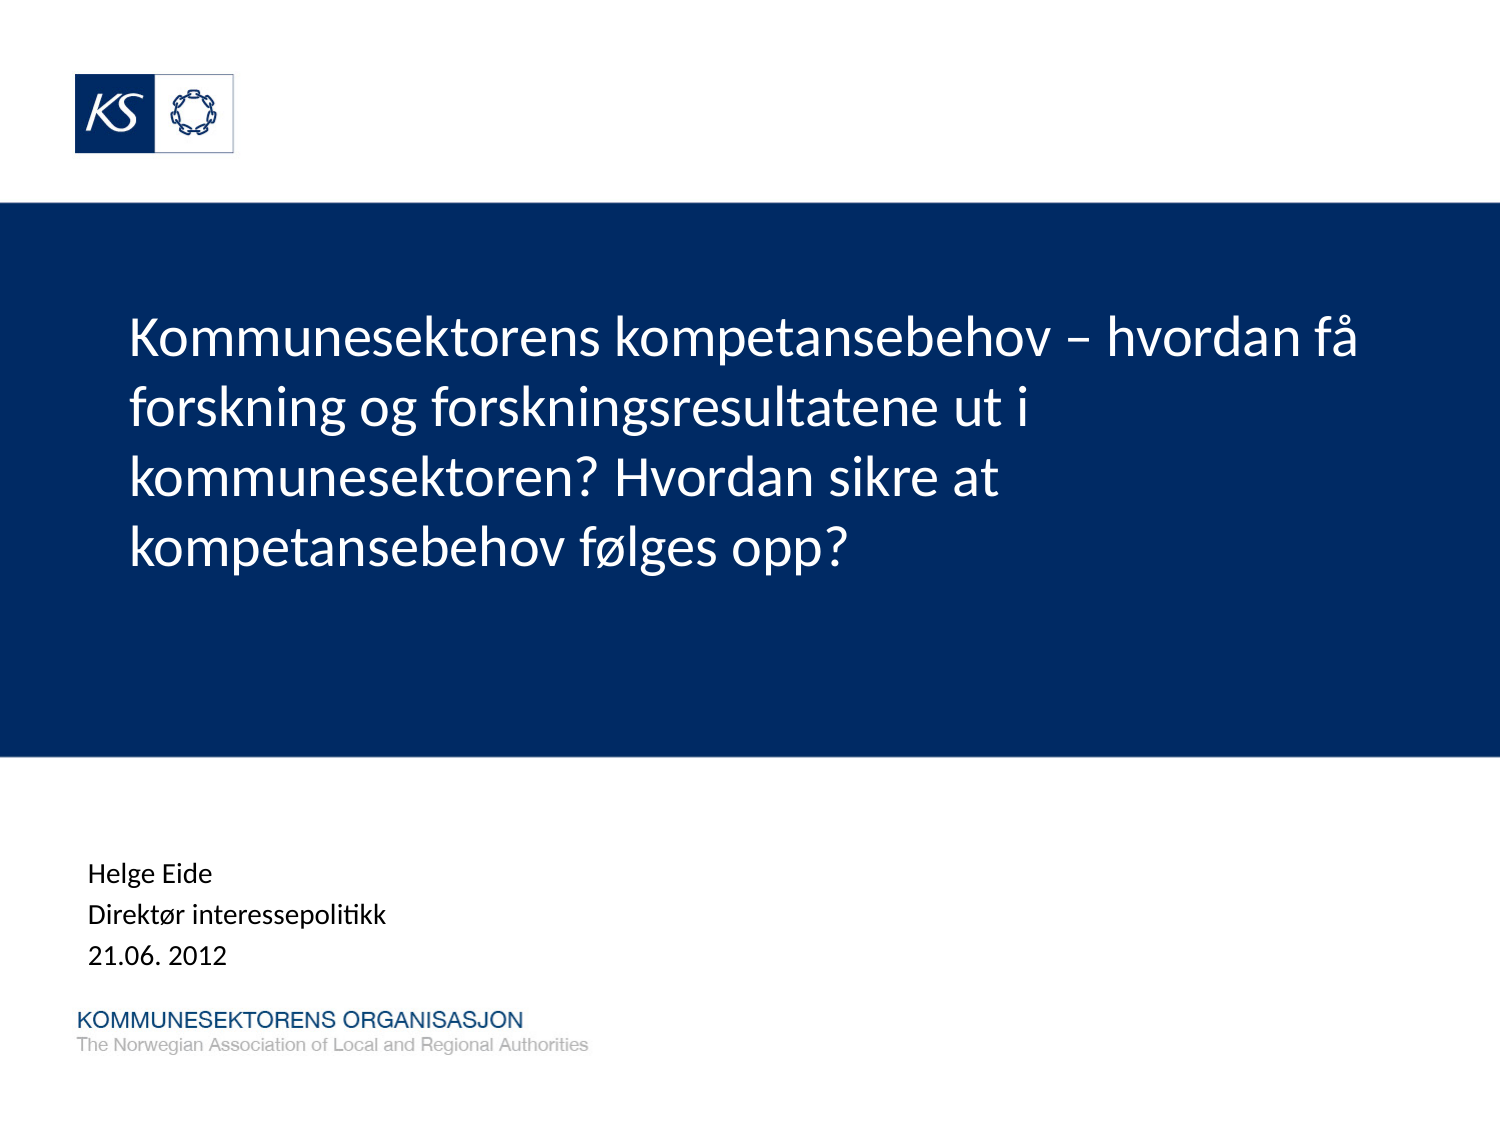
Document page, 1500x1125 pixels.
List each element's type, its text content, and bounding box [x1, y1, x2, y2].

picture [0, 0, 1500, 1125]
subtitle Helge Eide Direktør interessepolitikk 21.06. 2012 [87, 773, 1138, 972]
title Kommunesektorens kompetansebehov – hvordan få forskning og forskningsresultatene ut i kommunesektoren? Hvordan sikre at kompetansebehov følges opp? [129, 228, 1435, 697]
